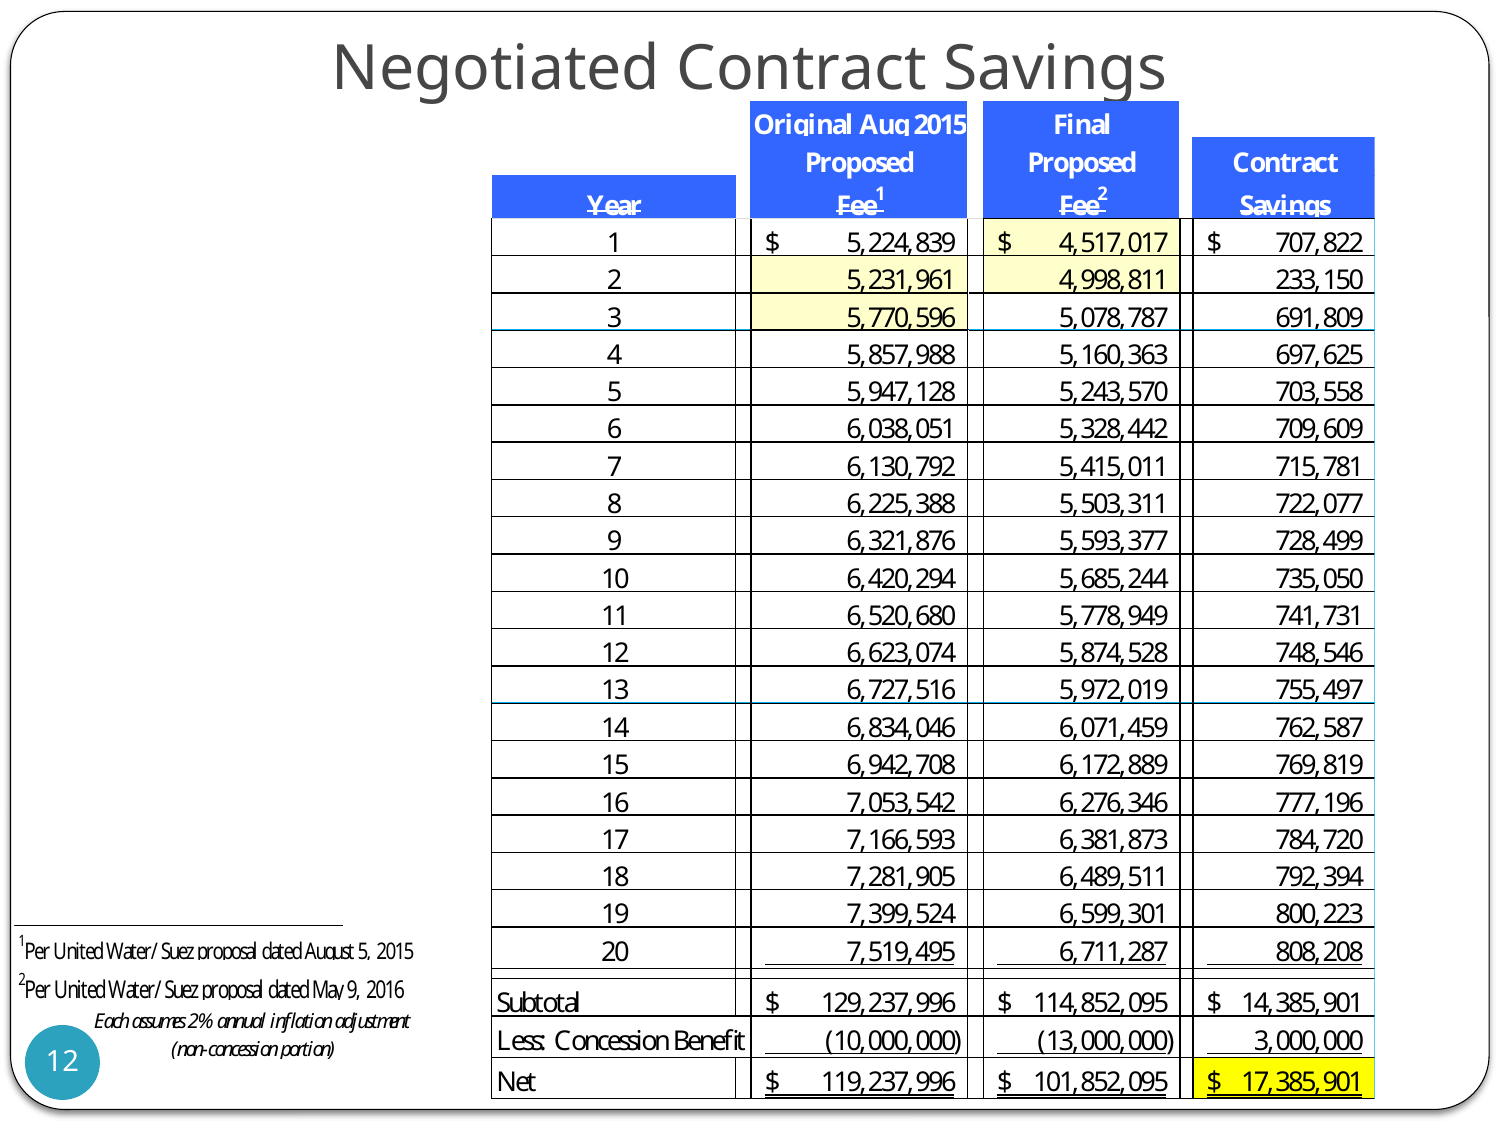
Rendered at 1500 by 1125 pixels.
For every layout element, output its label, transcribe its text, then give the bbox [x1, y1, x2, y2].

title Negotiated Contract Savings [300, 0, 1200, 117]
picture [13, 962, 490, 1003]
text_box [56, 1011, 448, 1060]
slide_number 12 [24, 1026, 100, 1100]
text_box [490, 99, 1377, 1101]
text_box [14, 924, 484, 963]
